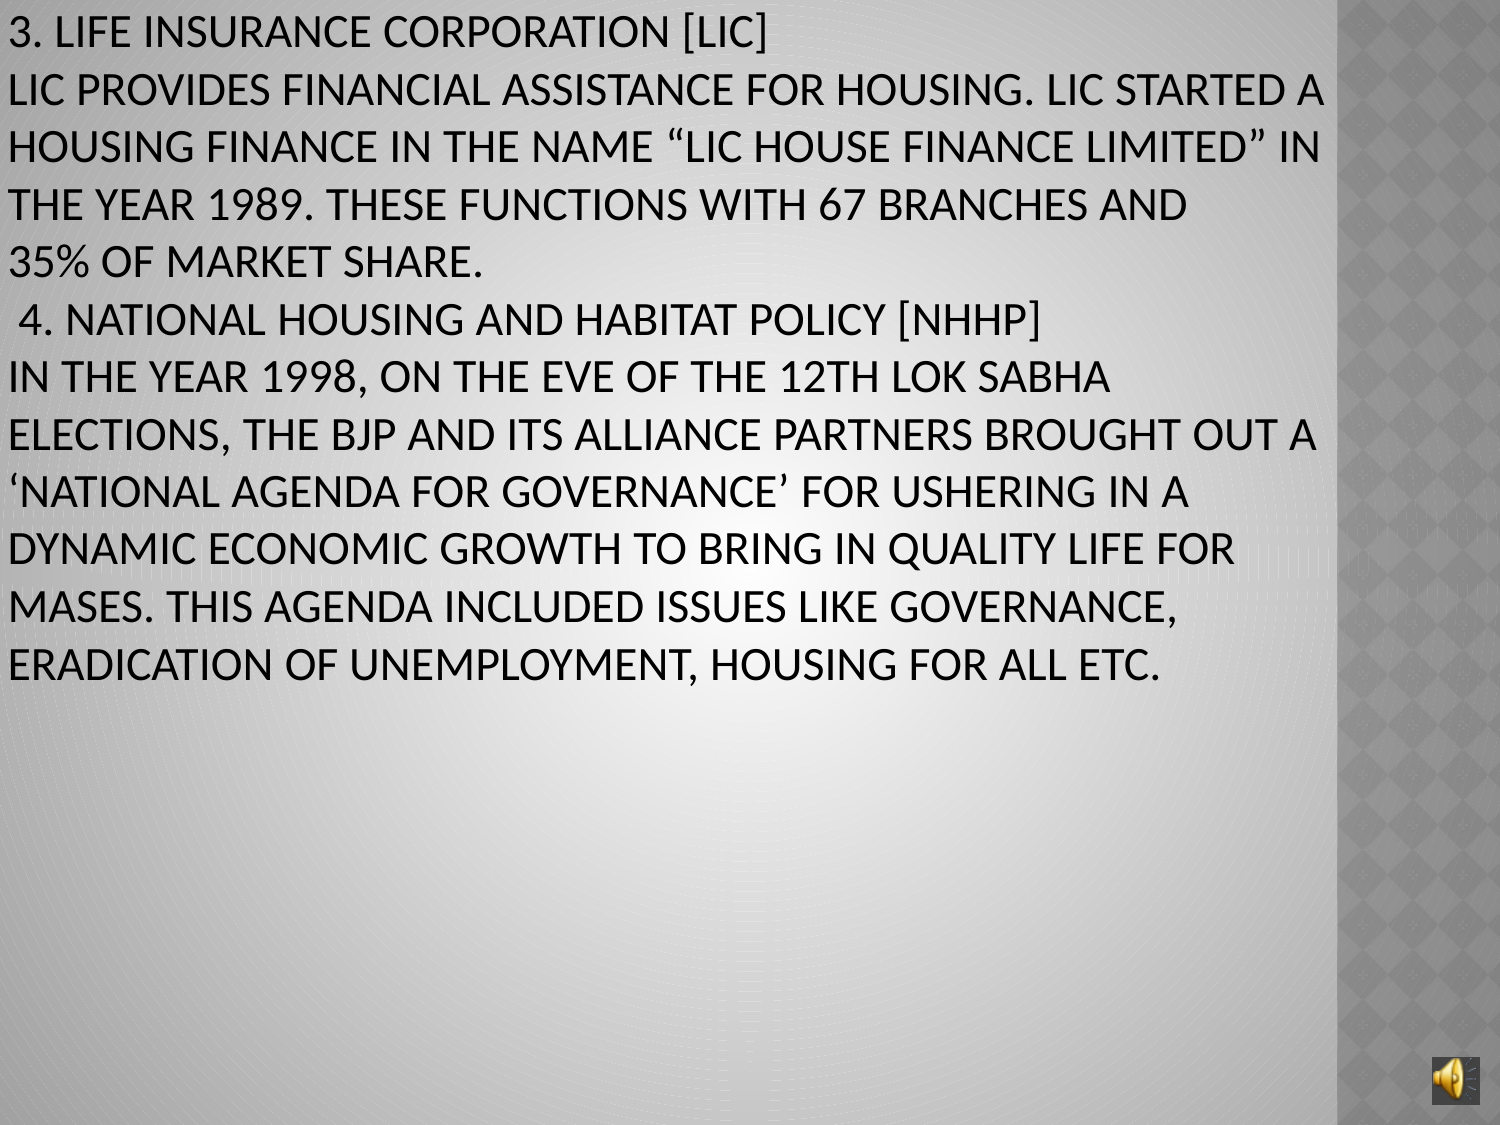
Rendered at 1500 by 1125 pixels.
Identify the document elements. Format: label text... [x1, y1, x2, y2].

picture [1430, 1055, 1482, 1107]
title 3. Life Insurance Corporation [LIC] LIC provides financial assistance for housing. LIC started a housing finance in the name “LIC House Finance Limited” in the year 1989. These functions with 67 branches and 35% of market share. 4. National Housing and Habitat Policy [NHHP] In the year 1998, on the eve of the 12th Lok Sabha elections, the BJP and its Alliance partners brought out a ‘National Agenda for Governance’ for ushering in a dynamic economic growth to bring in quality life for mases. This agenda included issues like Governance, Eradication of Unemployment, Housing for All etc. [0, 0, 1338, 1125]
